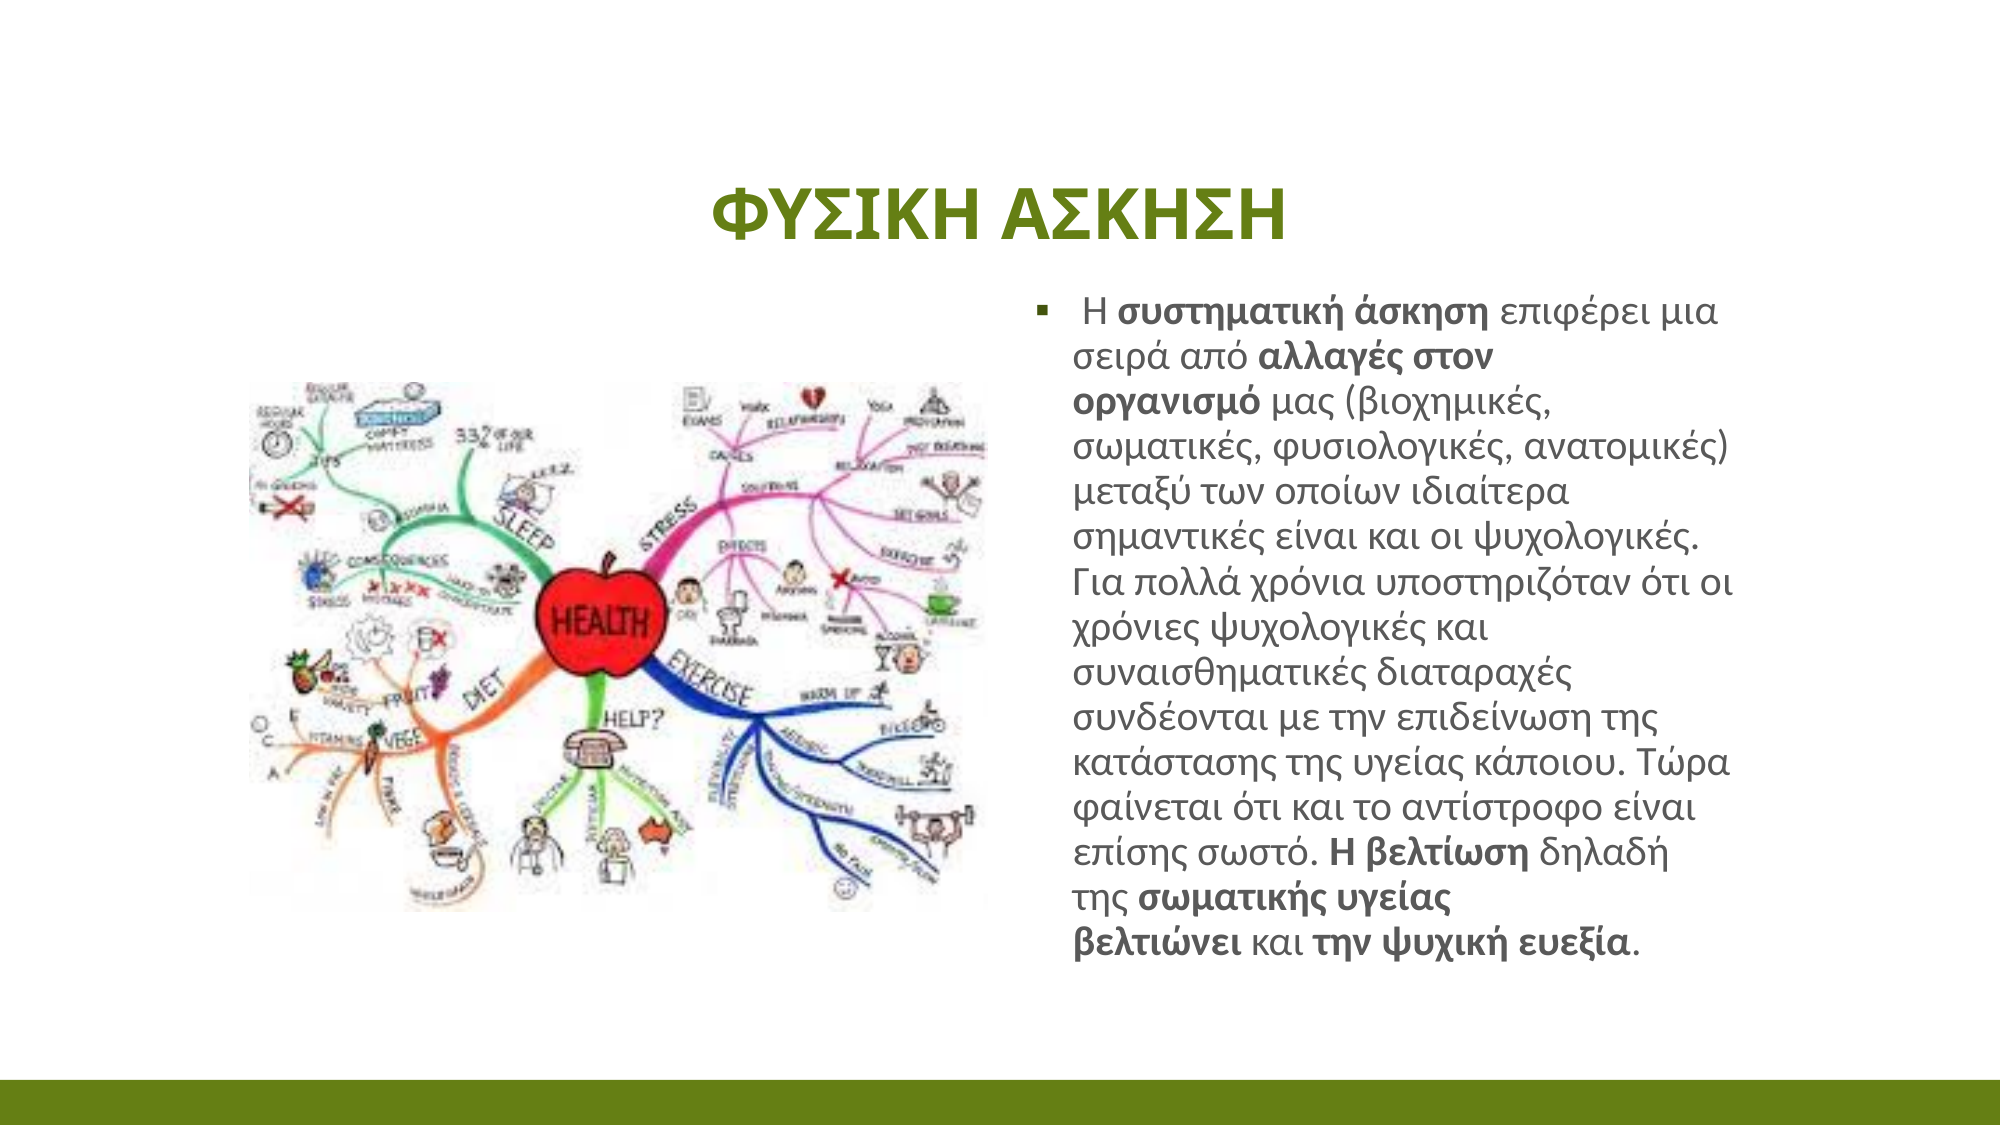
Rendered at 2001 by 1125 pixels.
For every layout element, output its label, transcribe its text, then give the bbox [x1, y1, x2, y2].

list Η συστηματική άσκηση επιφέρει μια σειρά από αλλαγές στον οργανισμό μας (βιοχημικές, σωματικές, φυσιολογικές, ανατομικές) μεταξύ των οποίων ιδιαίτερα σημαντικές είναι και οι ψυχολογικές. Για πολλά χρόνια υποστηριζόταν ότι οι χρόνιες ψυχολογικές και συναισθηματικές διαταραχές συνδέονται με την επιδείνωση της κατάστασης της υγείας κάποιου. Τώρα φαίνεται ότι και το αντίστροφο είναι επίσης σωστό. Η βελτίωση δηλαδή της σωματικής υγείας βελτιώνει και την ψυχική ευεξία. [1012, 281, 1750, 1014]
title ΦΥΣΙΚΗ ΑΣΚΗΣΗ [249, 75, 1750, 263]
picture [249, 382, 988, 912]
